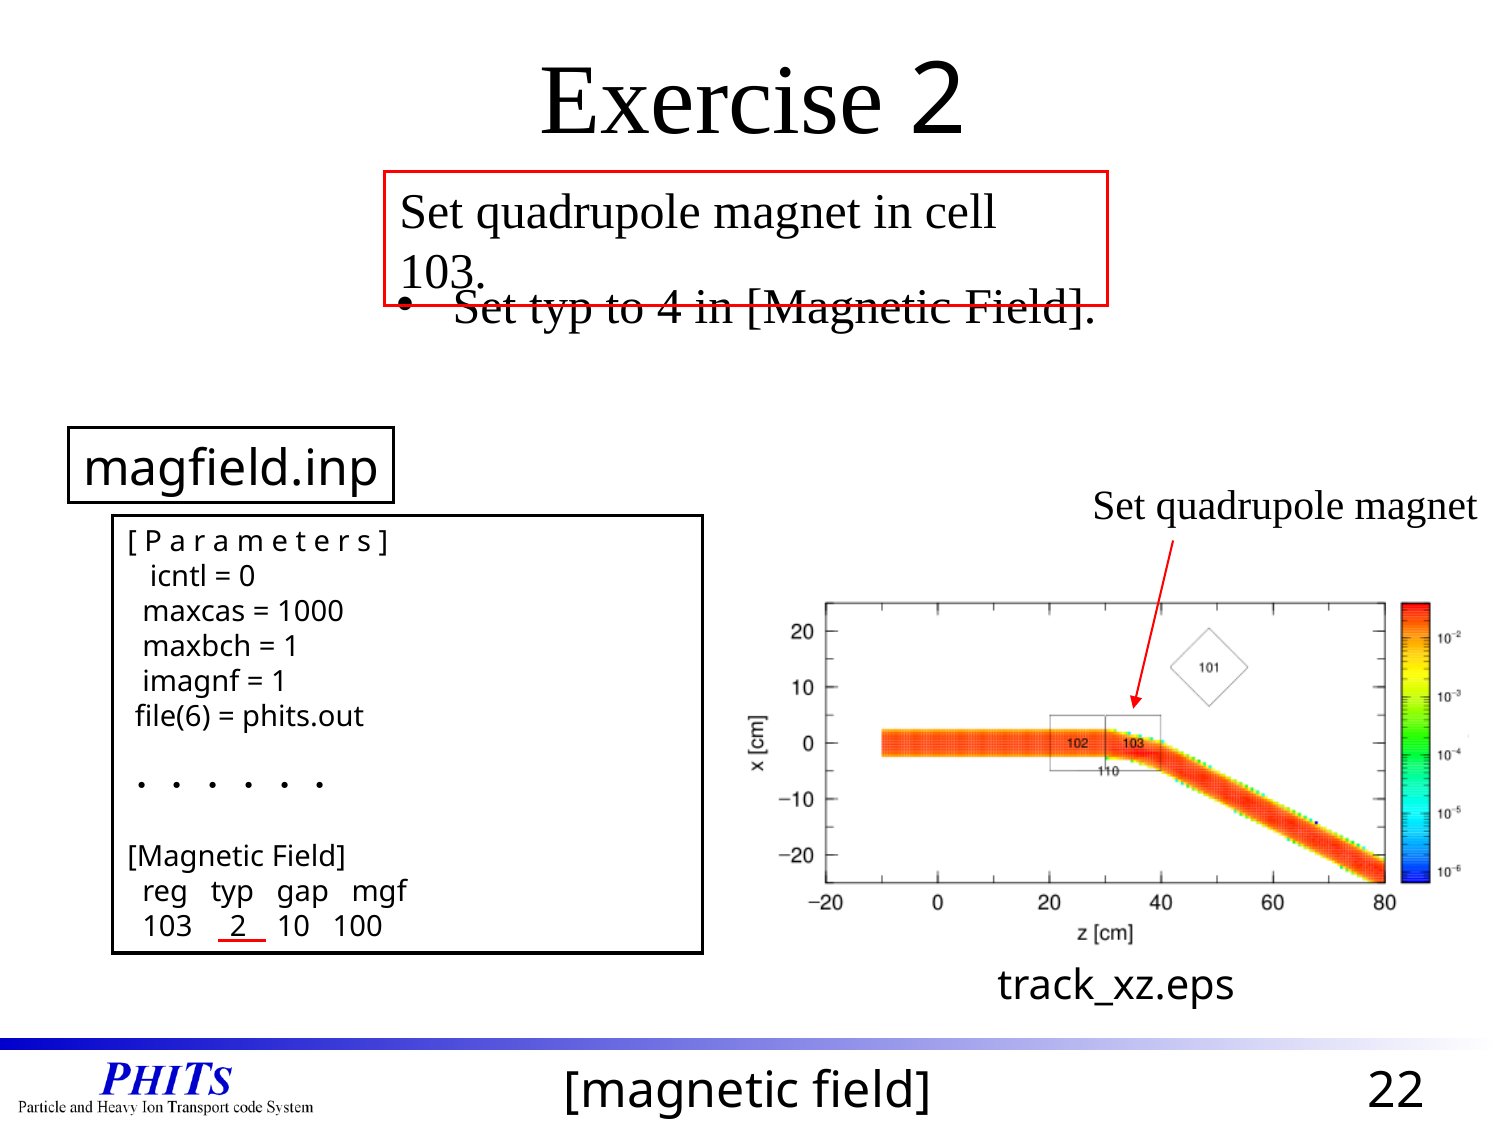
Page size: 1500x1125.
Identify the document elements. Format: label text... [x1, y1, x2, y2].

text_box [magnetic field] [360, 1049, 1136, 1125]
text_box [ P a r a m e t e r s ] icntl = 0 maxcas = 1000 maxbch = 1 imagnf = 1 file(6) = phits.out ・ ・ ・ ・ ・ ・ [Magnetic Field] reg typ gap mgf 103 2 10 100 [112, 515, 703, 953]
text_box Set quadrupole magnet [1077, 470, 1493, 536]
text_box [0, 1038, 1494, 1050]
text_box 22 [1337, 1049, 1456, 1125]
picture [747, 595, 1469, 947]
text_box Set quadrupole magnet in cell 103. [384, 171, 1108, 306]
text_box Exercise 2 [41, 0, 1467, 188]
text_box Set typ to 4 in [Magnetic Field]. [381, 266, 1112, 341]
text_box magfield.inp [68, 427, 394, 503]
text_box track_xz.eps [982, 955, 1250, 1016]
picture [12, 1057, 319, 1117]
